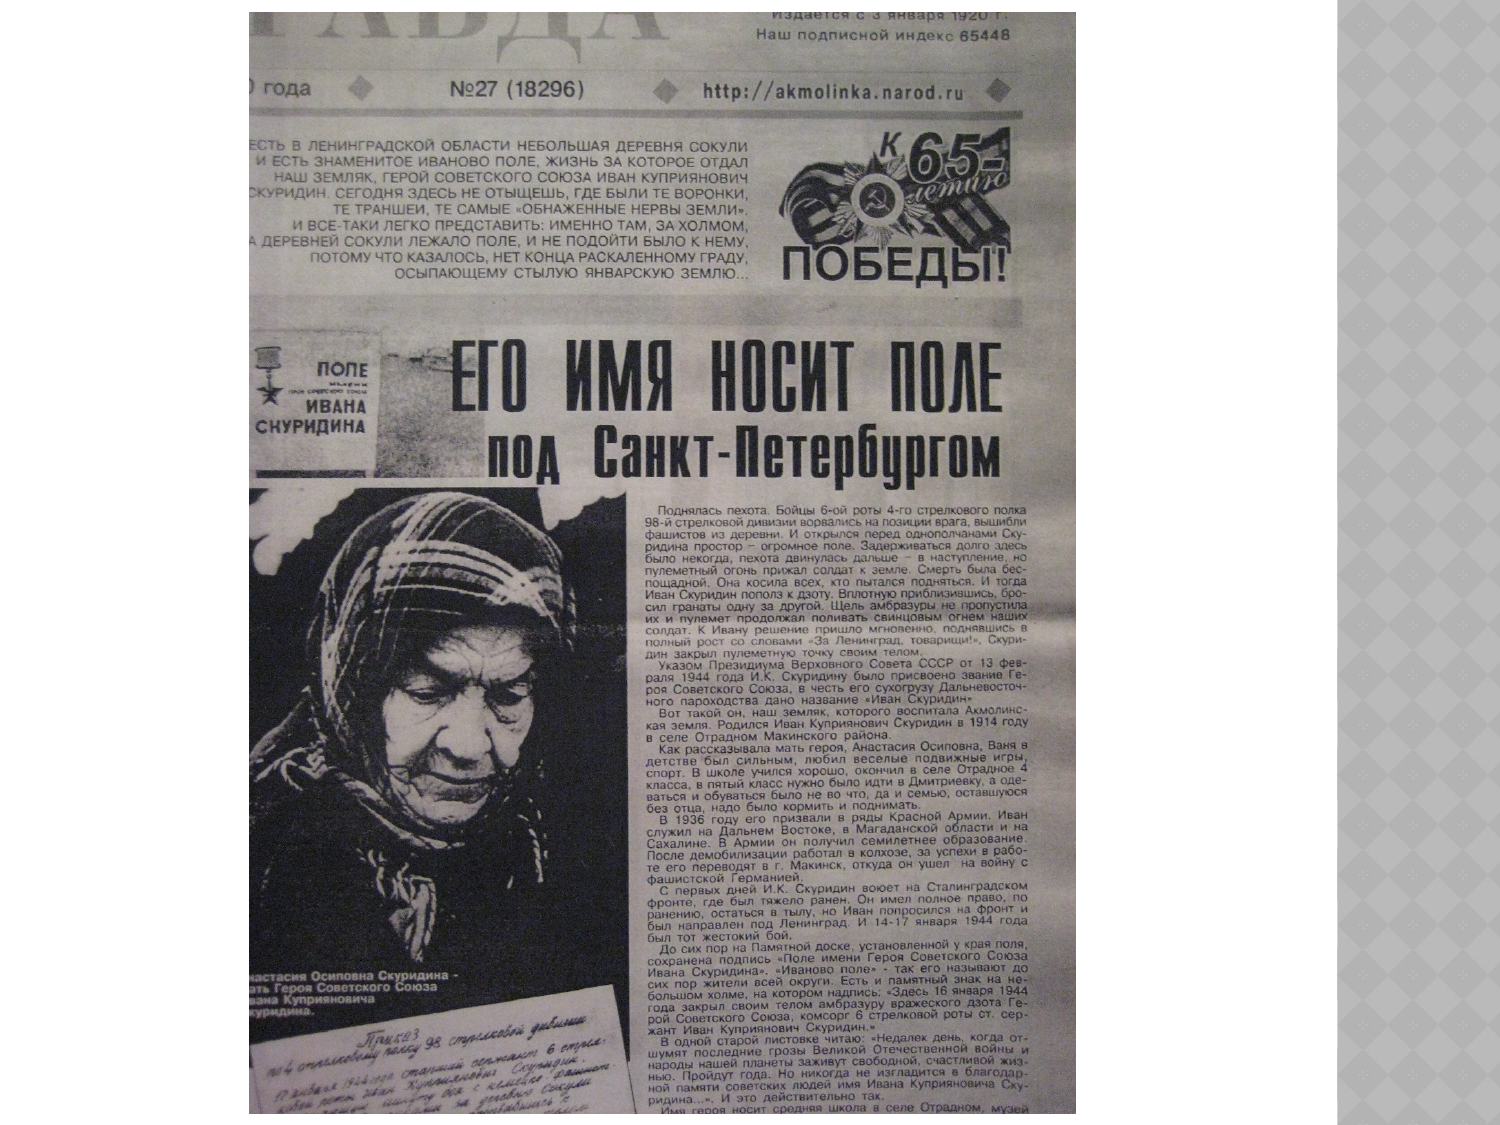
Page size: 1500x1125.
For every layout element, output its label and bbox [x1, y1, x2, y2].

picture [249, 12, 1076, 1114]
